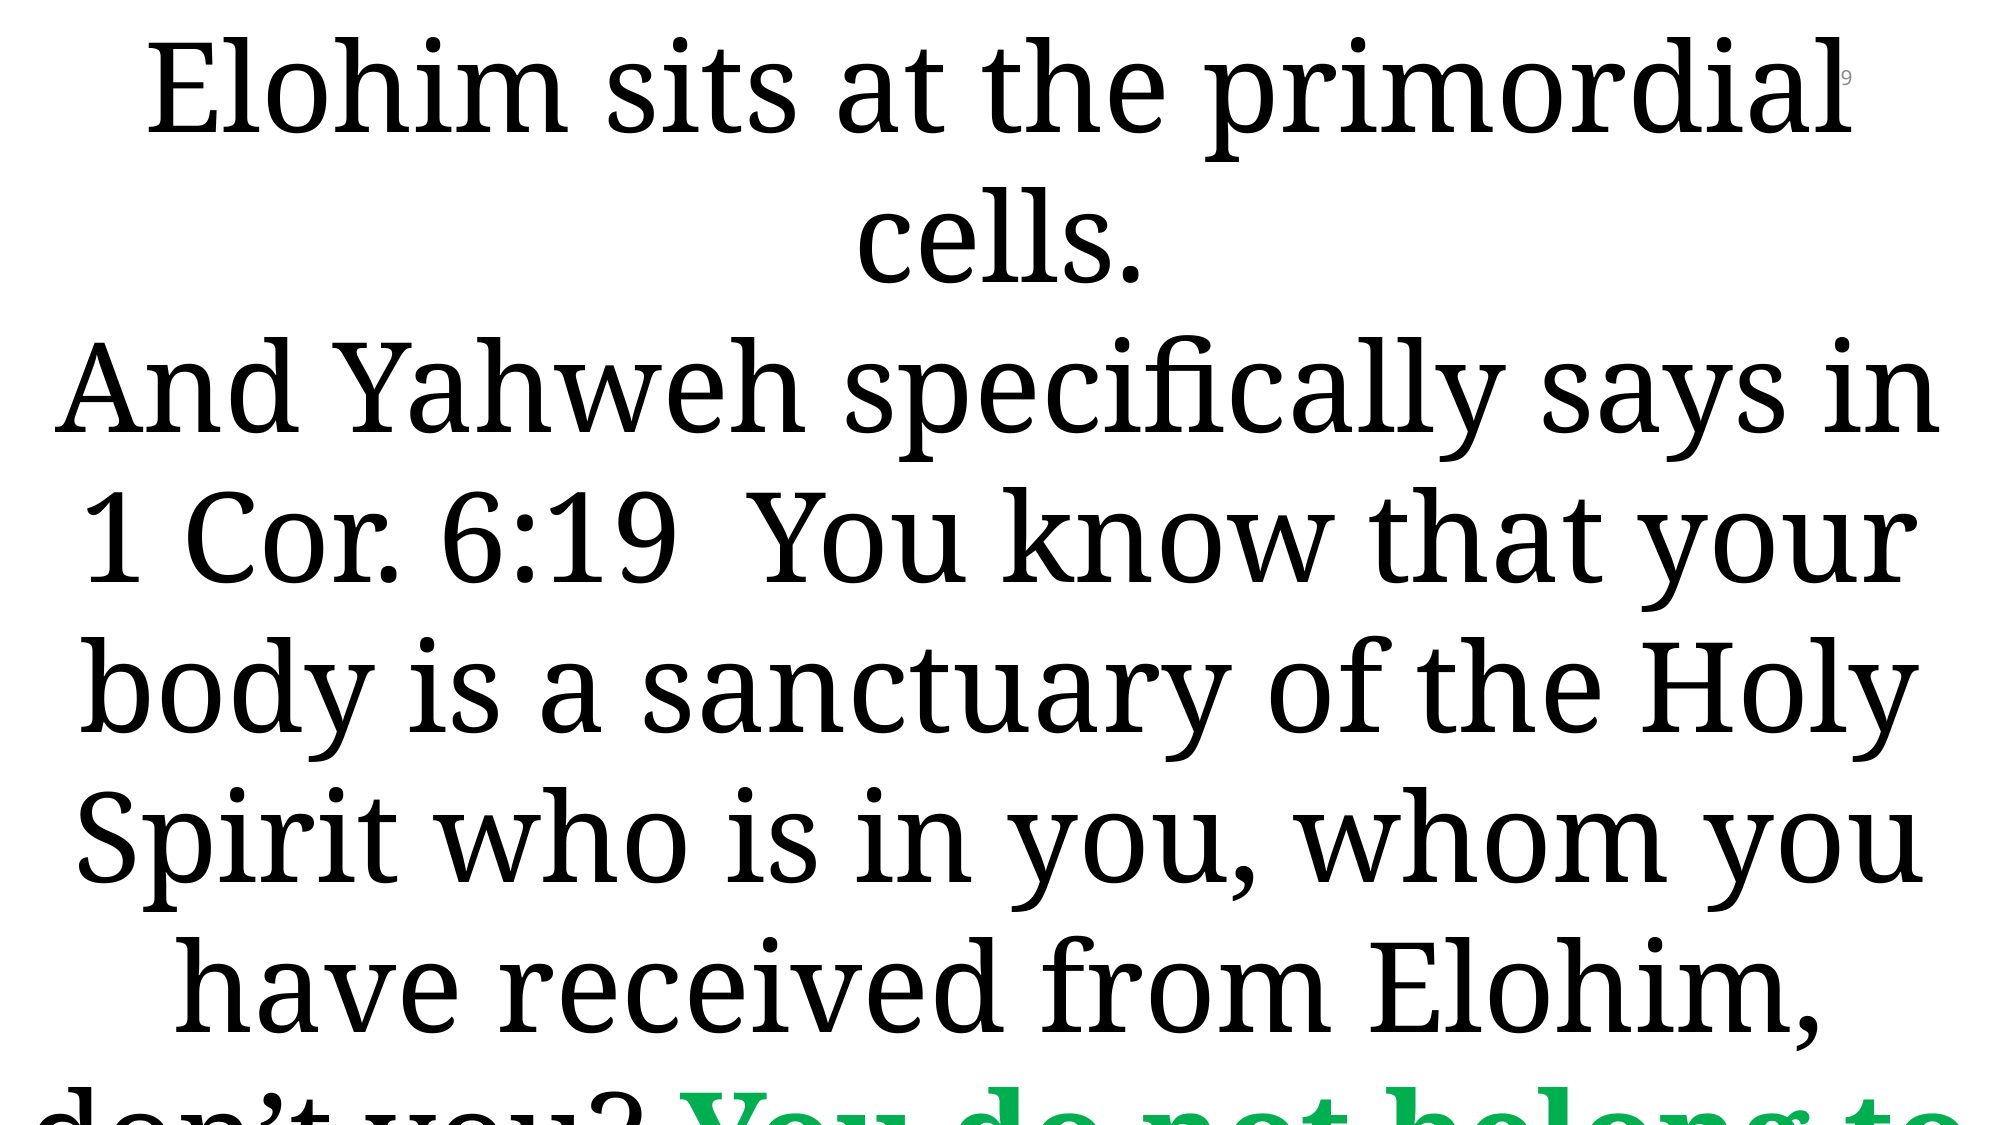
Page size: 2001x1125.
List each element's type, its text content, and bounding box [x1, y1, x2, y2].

slide_number 19 [1717, 52, 1868, 105]
text_box Elohim sits at the primordial cells. And Yahweh specifically says in 1 Cor. 6:19 You know that your body is a sanctuary of the Holy Spirit who is in you, whom you have received from Elohim, don’t you? You do not belong to yourselves [0, 0, 2000, 1125]
